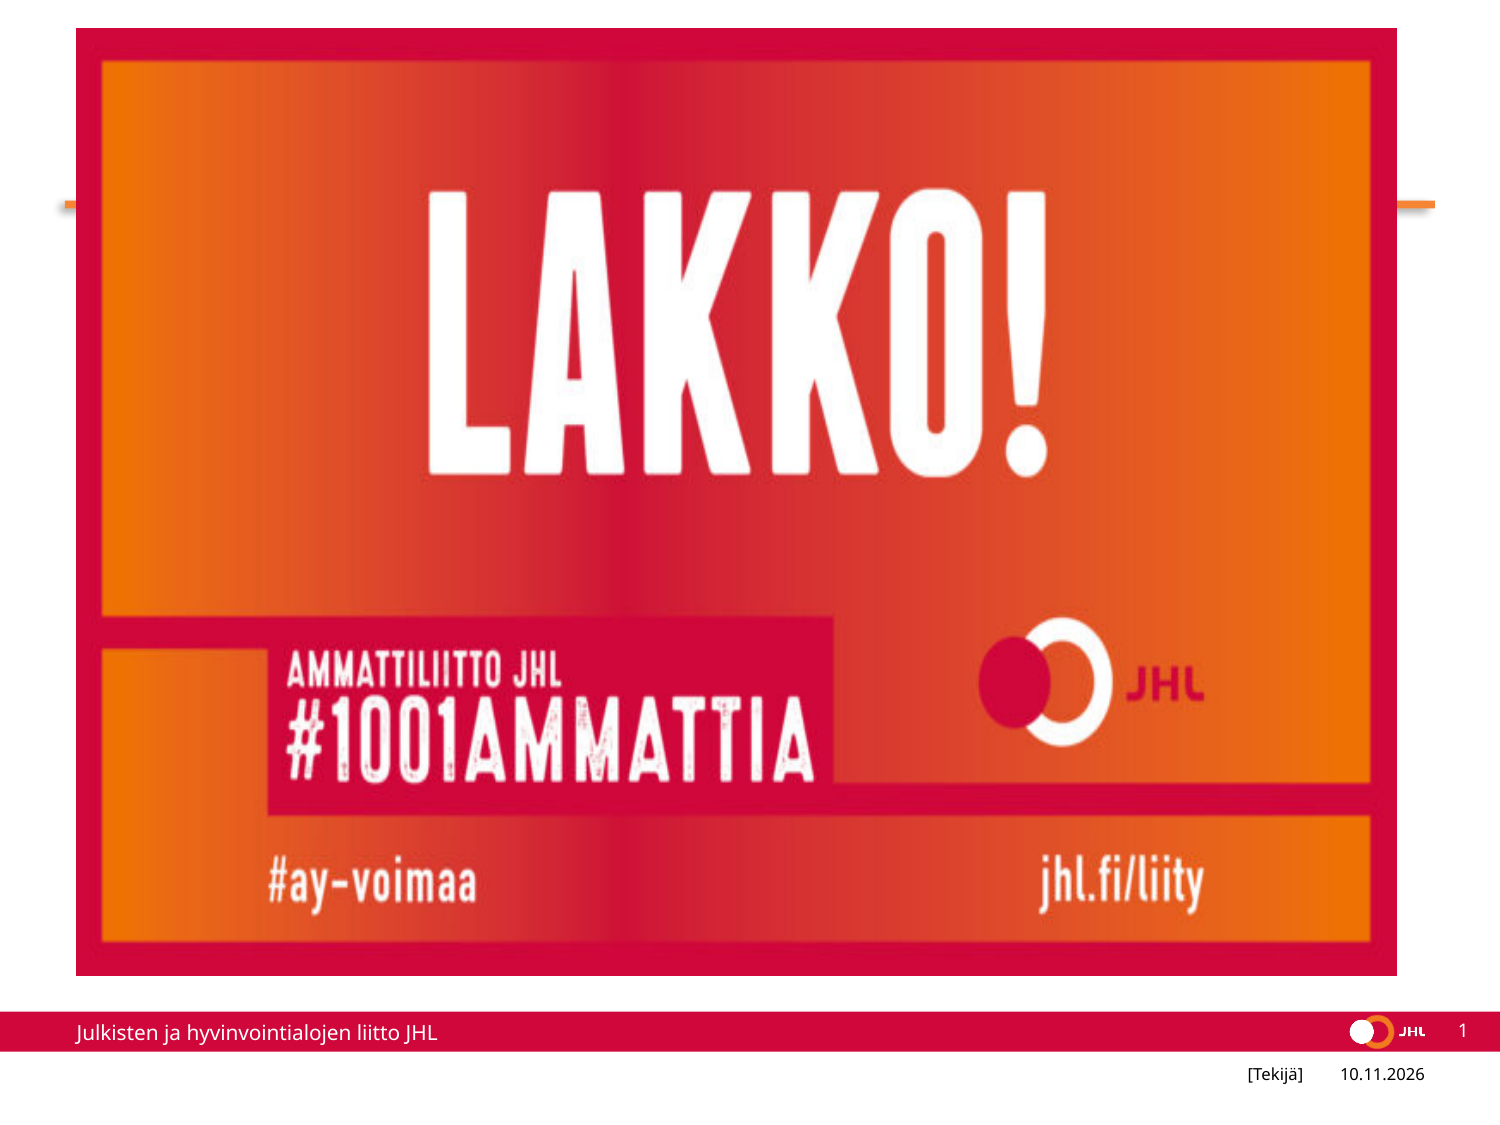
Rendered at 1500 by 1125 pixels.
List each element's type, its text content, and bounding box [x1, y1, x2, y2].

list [76, 28, 1397, 977]
footer [Tekijä] [843, 1056, 1319, 1092]
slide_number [1319, 1056, 1425, 1092]
picture [1349, 1011, 1425, 1052]
slide_number 1 [1431, 1011, 1496, 1047]
